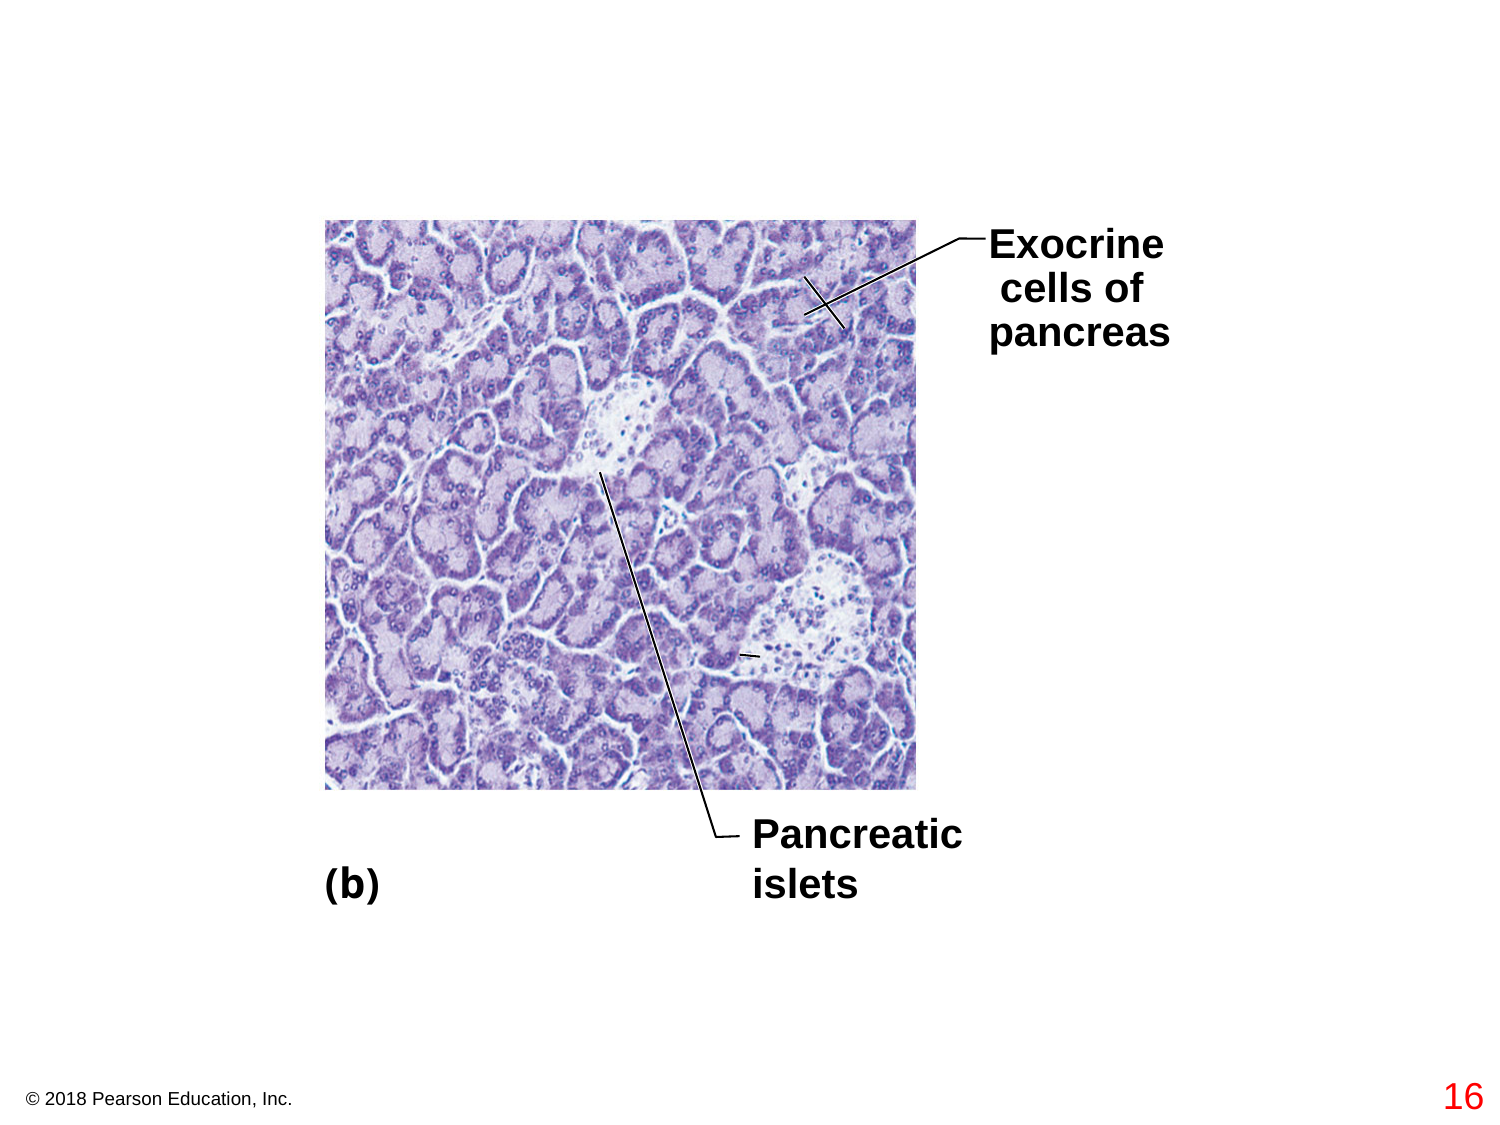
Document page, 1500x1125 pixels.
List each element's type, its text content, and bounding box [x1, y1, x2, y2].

slide_number 16 [1149, 1064, 1500, 1125]
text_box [599, 472, 761, 838]
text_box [804, 238, 986, 329]
picture [318, 214, 1182, 911]
